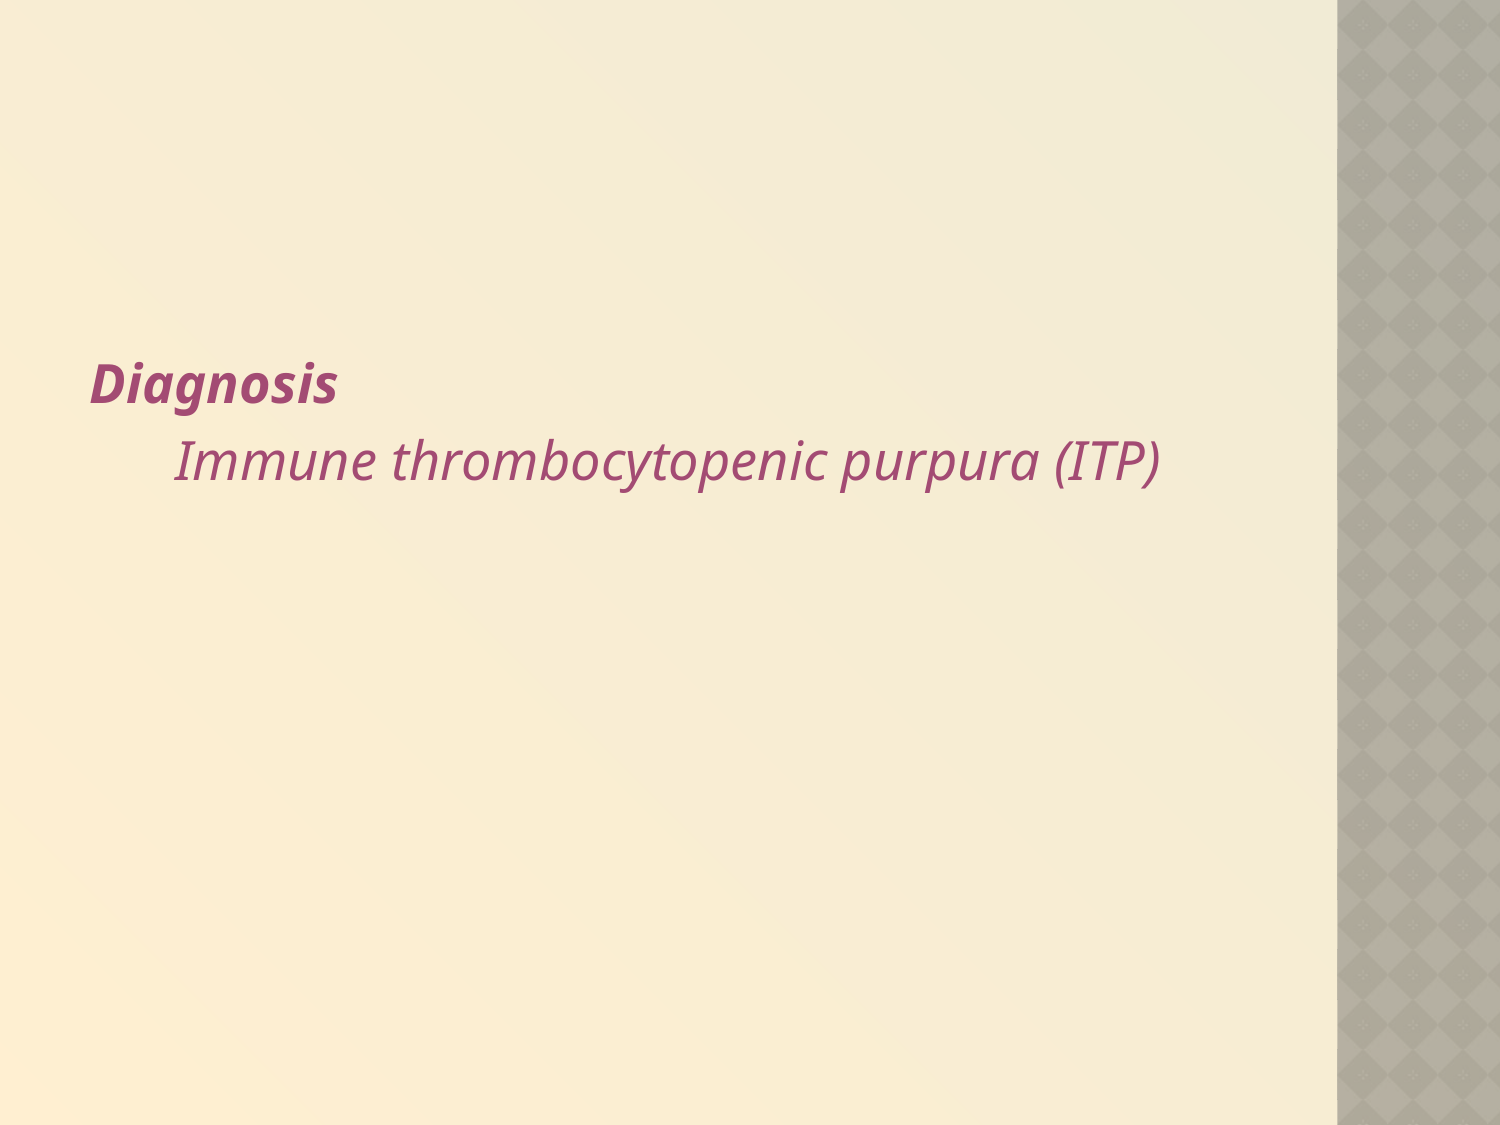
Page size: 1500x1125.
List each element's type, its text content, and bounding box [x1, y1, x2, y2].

list Diagnosis Immune thrombocytopenic purpura (ITP) [75, 264, 1263, 1059]
